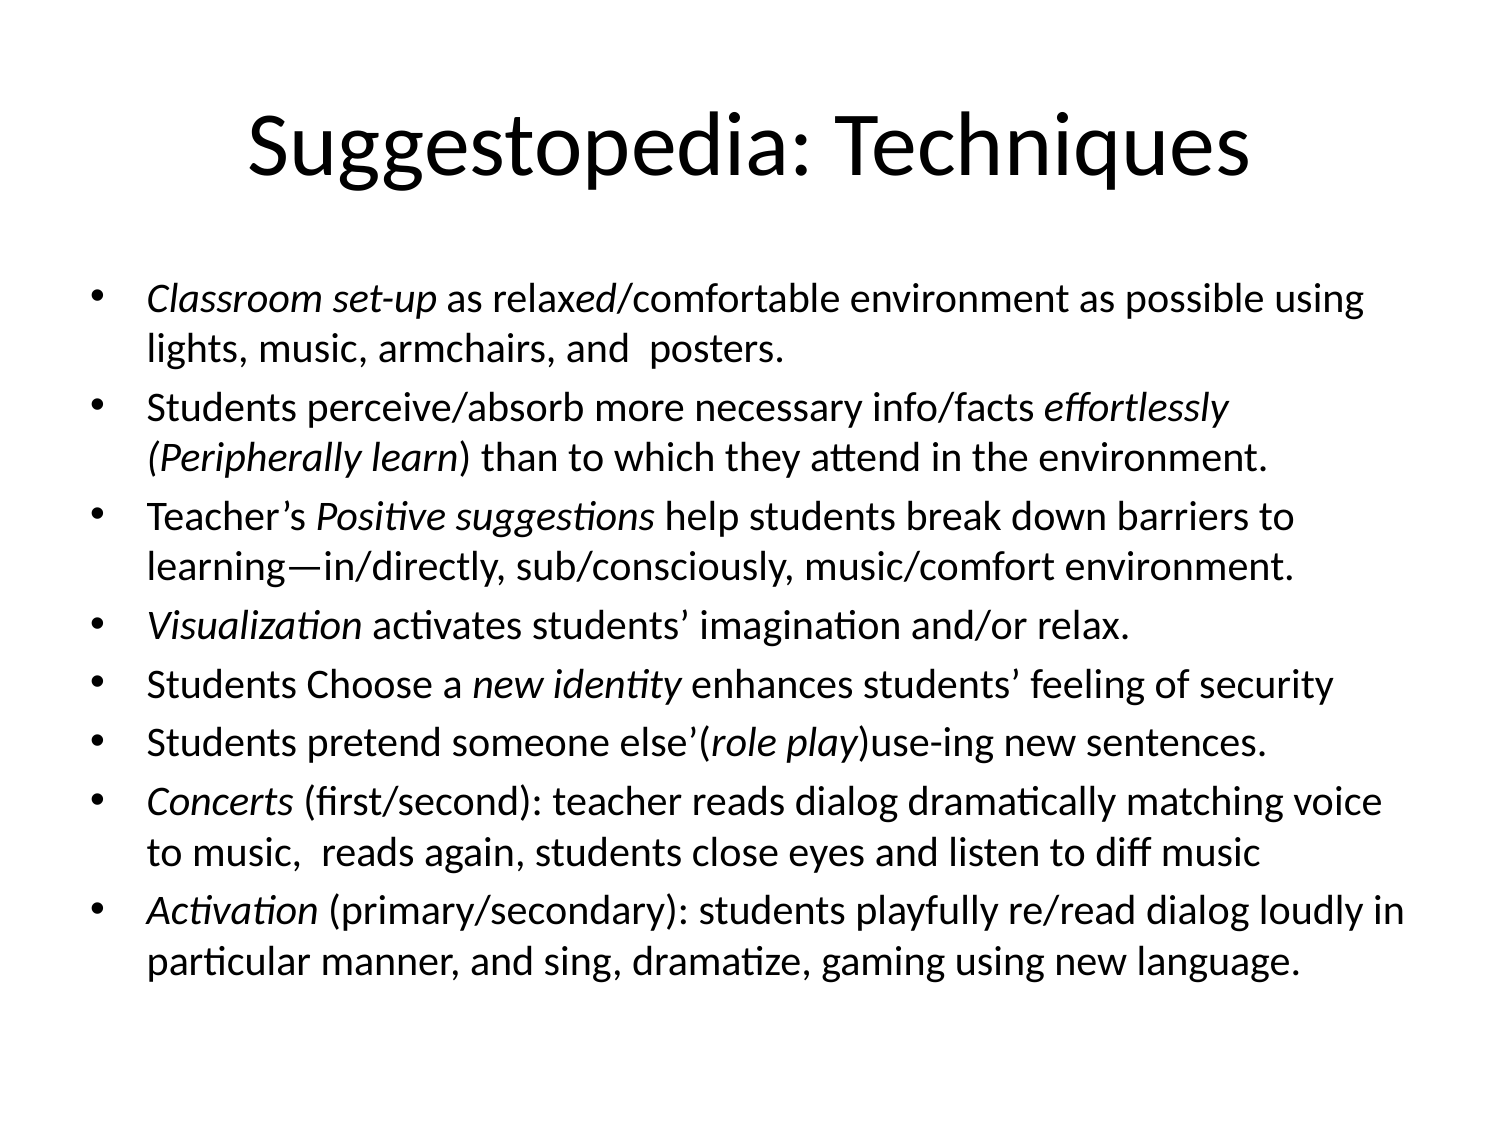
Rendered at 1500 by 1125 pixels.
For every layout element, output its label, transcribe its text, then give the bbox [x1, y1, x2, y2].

list Classroom set-up as relaxed/comfortable environment as possible using lights, music, armchairs, and posters. Students perceive/absorb more necessary info/facts effortlessly (Peripherally learn) than to which they attend in the environment. Teacher’s Positive suggestions help students break down barriers to learning—in/directly, sub/consciously, music/comfort environment. Visualization activates students’ imagination and/or relax. Students Choose a new identity enhances students’ feeling of security Students pretend someone else’(role play)use-ing new sentences. Concerts (first/second): teacher reads dialog dramatically matching voice to music, reads again, students close eyes and listen to diff music Activation (primary/secondary): students playfully re/read dialog loudly in particular manner, and sing, dramatize, gaming using new language. [75, 262, 1425, 1005]
title Suggestopedia: Techniques [75, 45, 1425, 233]
